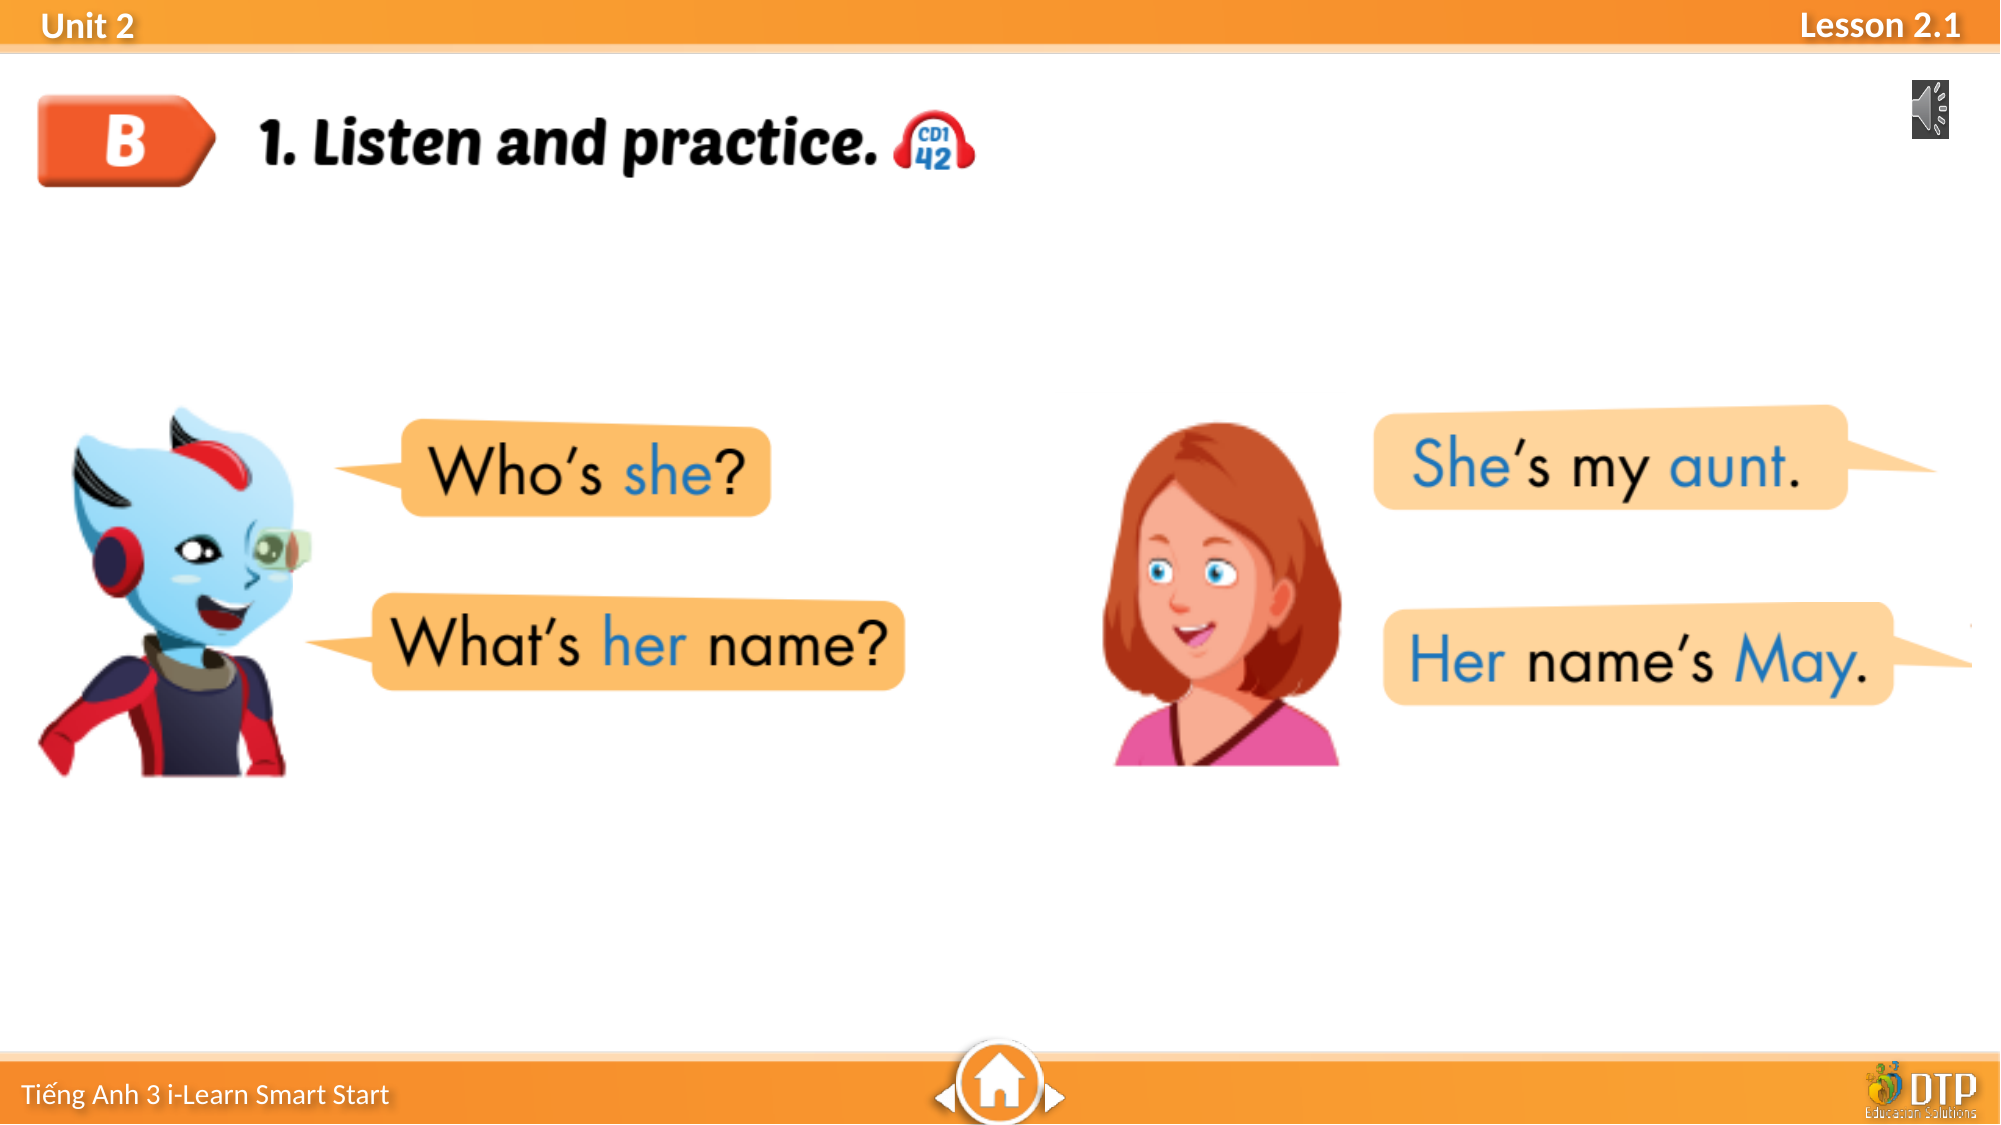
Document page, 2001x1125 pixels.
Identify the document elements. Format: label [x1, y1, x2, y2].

text_box [1910, 79, 1950, 141]
picture [0, 0, 2000, 1125]
